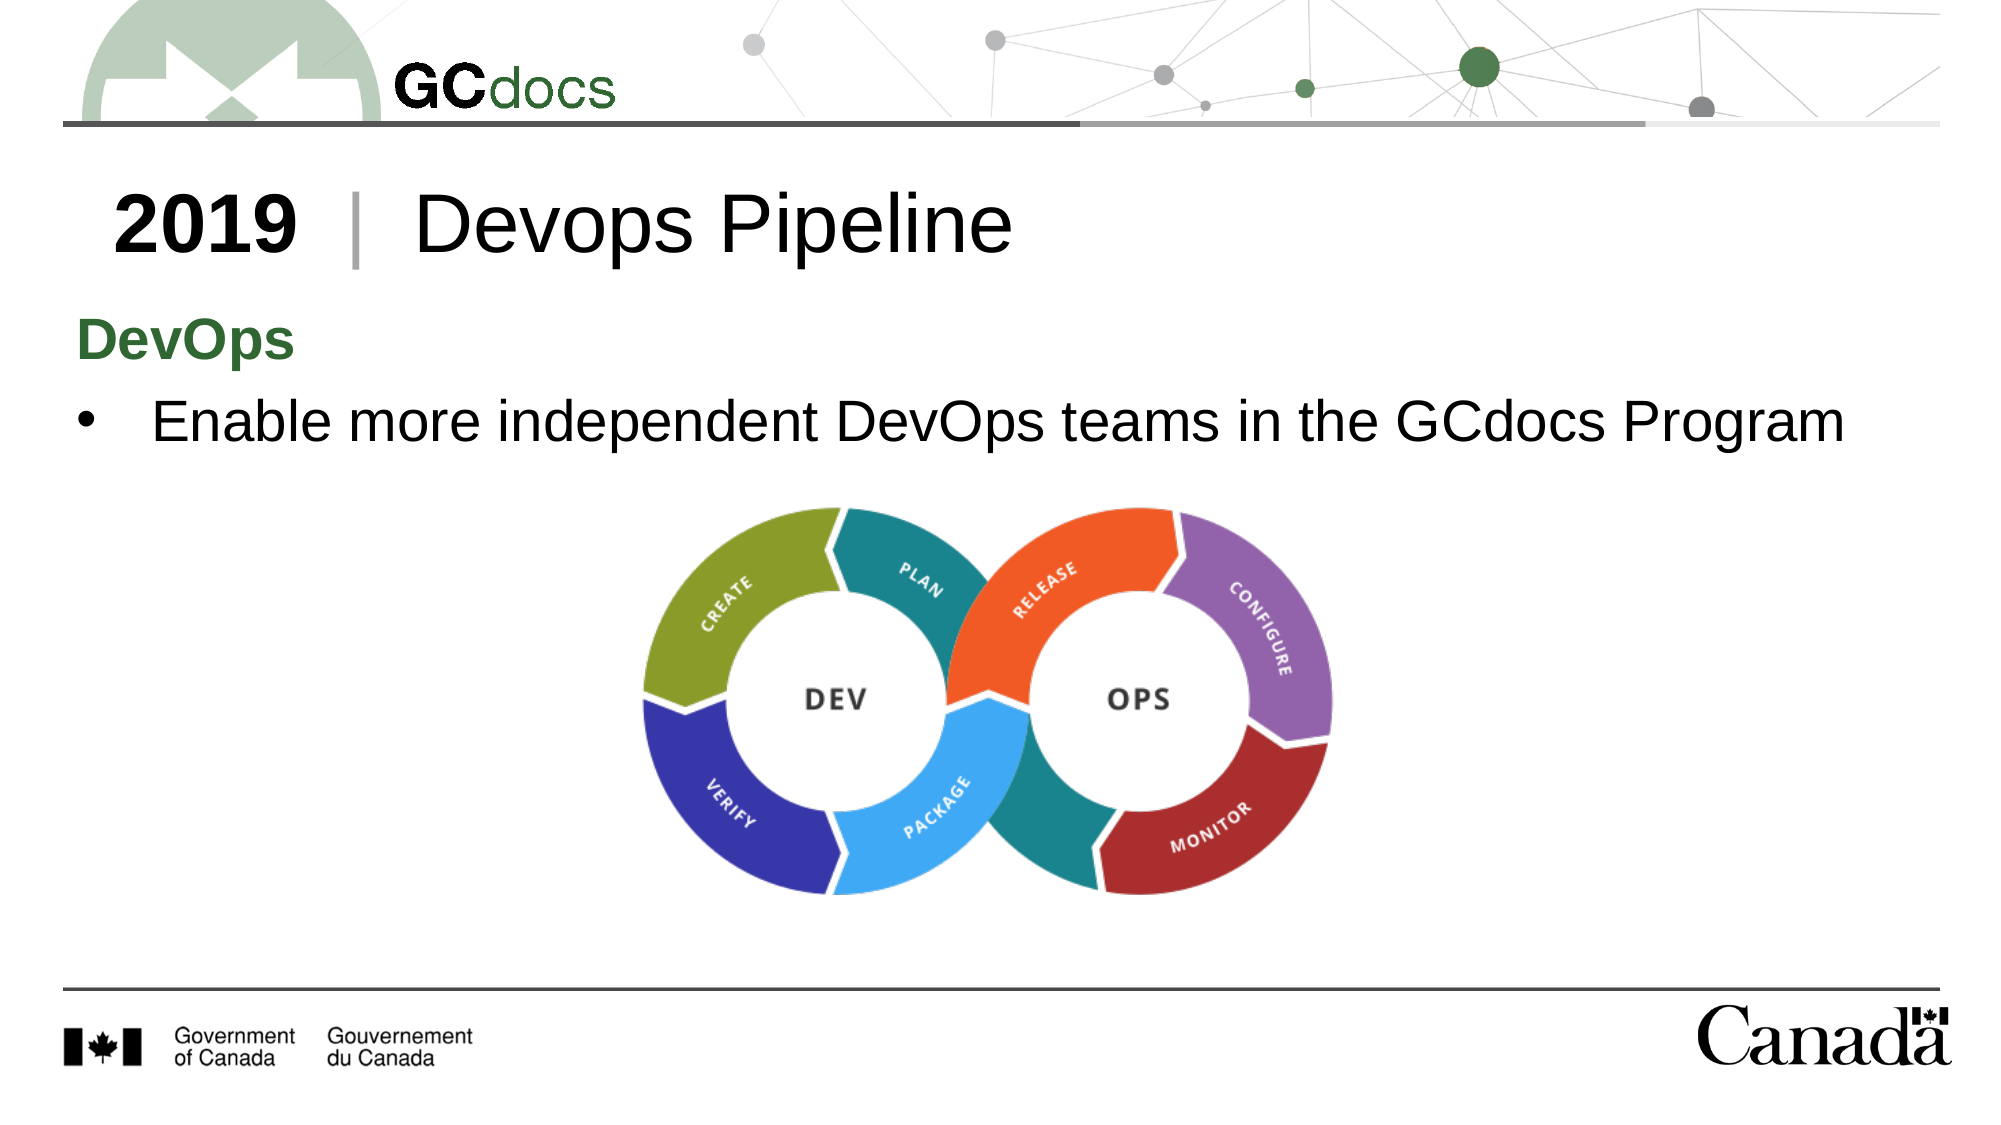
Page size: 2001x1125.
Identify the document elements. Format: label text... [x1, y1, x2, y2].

picture [0, 0, 2001, 1125]
title 2019 | Devops Pipeline [99, 161, 1954, 319]
list DevOps Enable more independent DevOps teams in the GCdocs Program [61, 294, 1916, 981]
